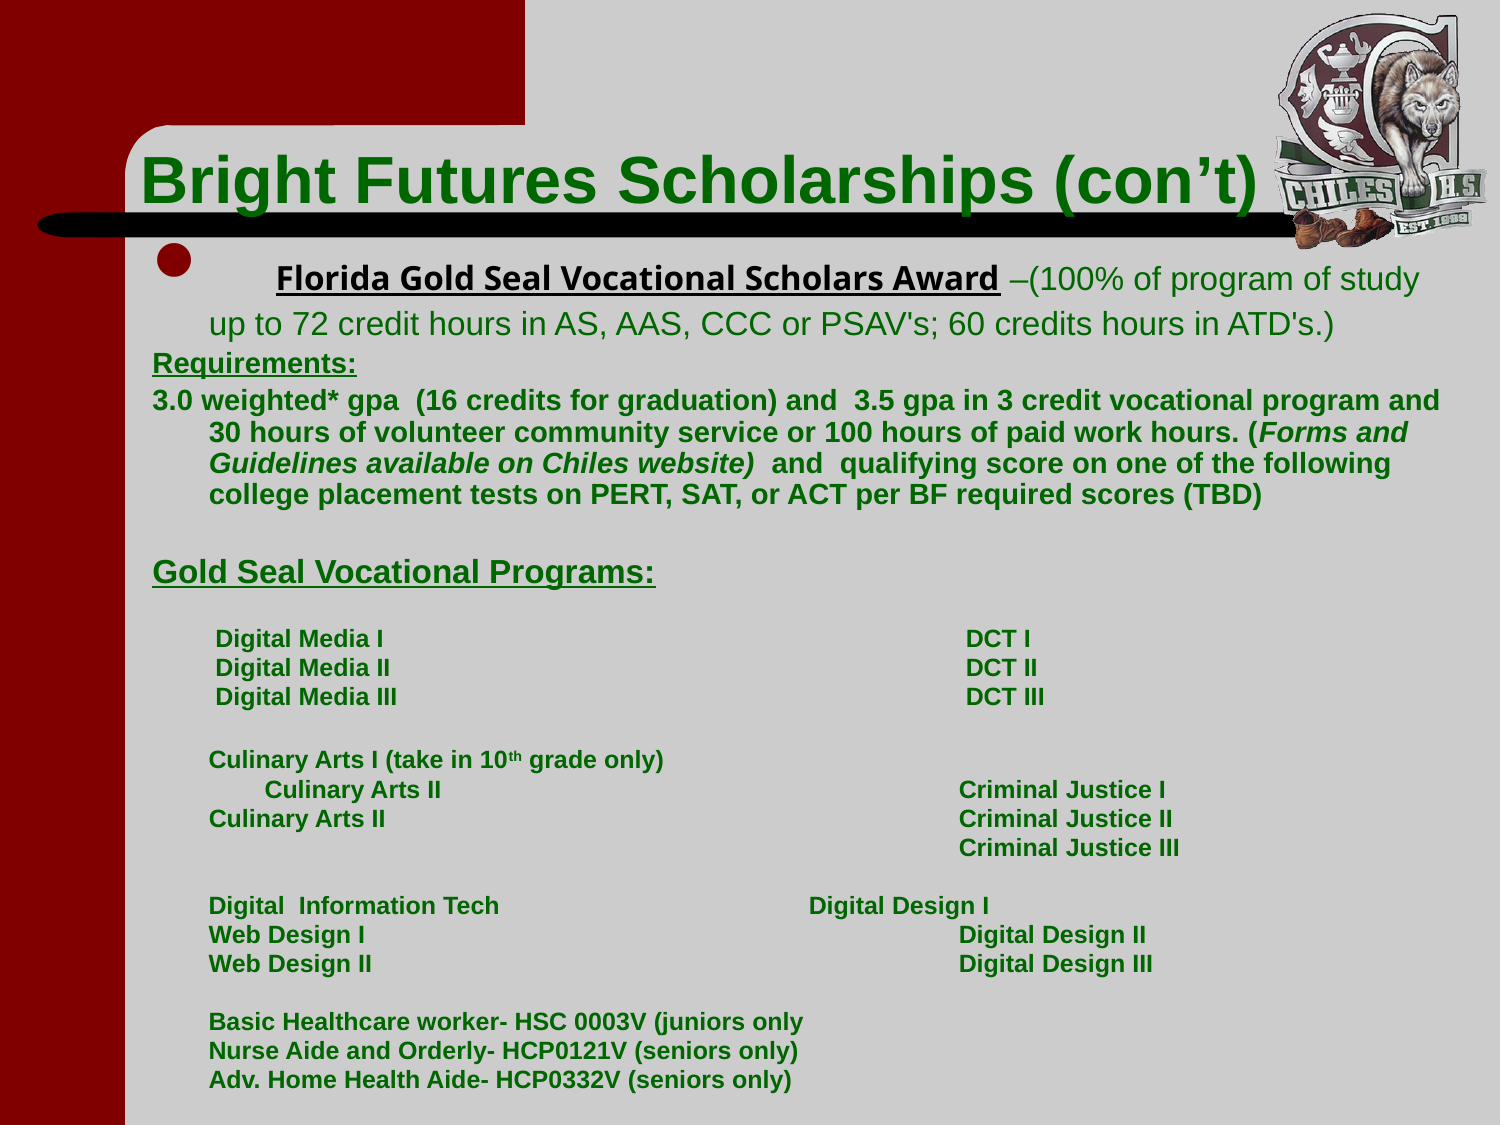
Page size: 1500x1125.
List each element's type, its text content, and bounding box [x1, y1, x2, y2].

list Florida Gold Seal Vocational Scholars Award –(100% of program of study up to 72 credit hours in AS, AAS, CCC or PSAV's; 60 credits hours in ATD's.) Requirements: 3.0 weighted* gpa (16 credits for graduation) and 3.5 gpa in 3 credit vocational program and 30 hours of volunteer community service or 100 hours of paid work hours. (Forms and Guidelines available on Chiles website) and qualifying score on one of the following college placement tests on PERT, SAT, or ACT per BF required scores (TBD) Gold Seal Vocational Programs: Digital Media I DCT I Digital Media II DCT II Digital Media III DCT III Culinary Arts I (take in 10th grade only) Culinary Arts II Criminal Justice I Culinary Arts II Criminal Justice II Criminal Justice III Digital Information Tech Digital Design I Web Design I Digital Design II Web Design II Digital Design III Basic Healthcare worker- HSC 0003V (juniors only Nurse Aide and Orderly- HCP0121V (seniors only) Adv. Home Health Aide- HCP0332V (seniors only) [137, 224, 1463, 1125]
picture [1272, 12, 1488, 250]
title Bright Futures Scholarships (con’t) [125, 37, 1425, 225]
